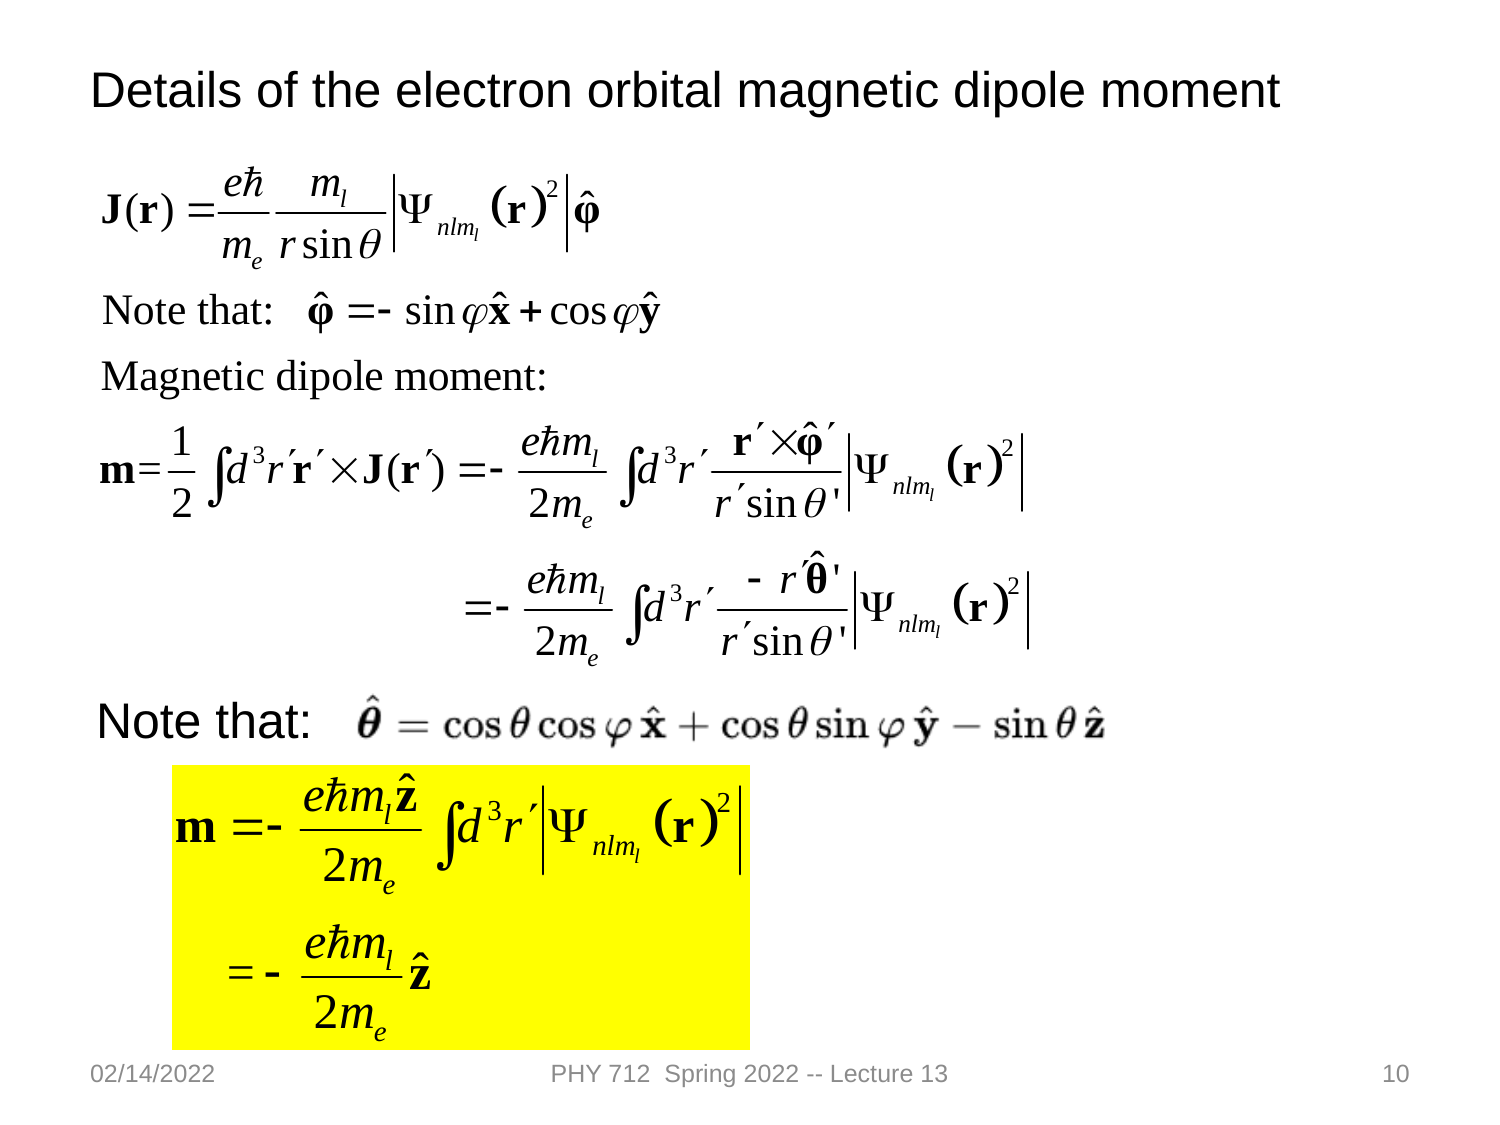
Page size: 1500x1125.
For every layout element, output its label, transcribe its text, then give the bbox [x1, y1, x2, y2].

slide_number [75, 1042, 425, 1103]
footer PHY 712 Spring 2022 -- Lecture 13 [512, 1042, 988, 1103]
picture [341, 673, 1159, 786]
text_box Note that: [81, 681, 336, 757]
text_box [96, 157, 1037, 674]
text_box Details of the electron orbital magnetic dipole moment [74, 49, 1363, 125]
slide_number 10 [1074, 1042, 1425, 1103]
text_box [171, 764, 751, 1051]
